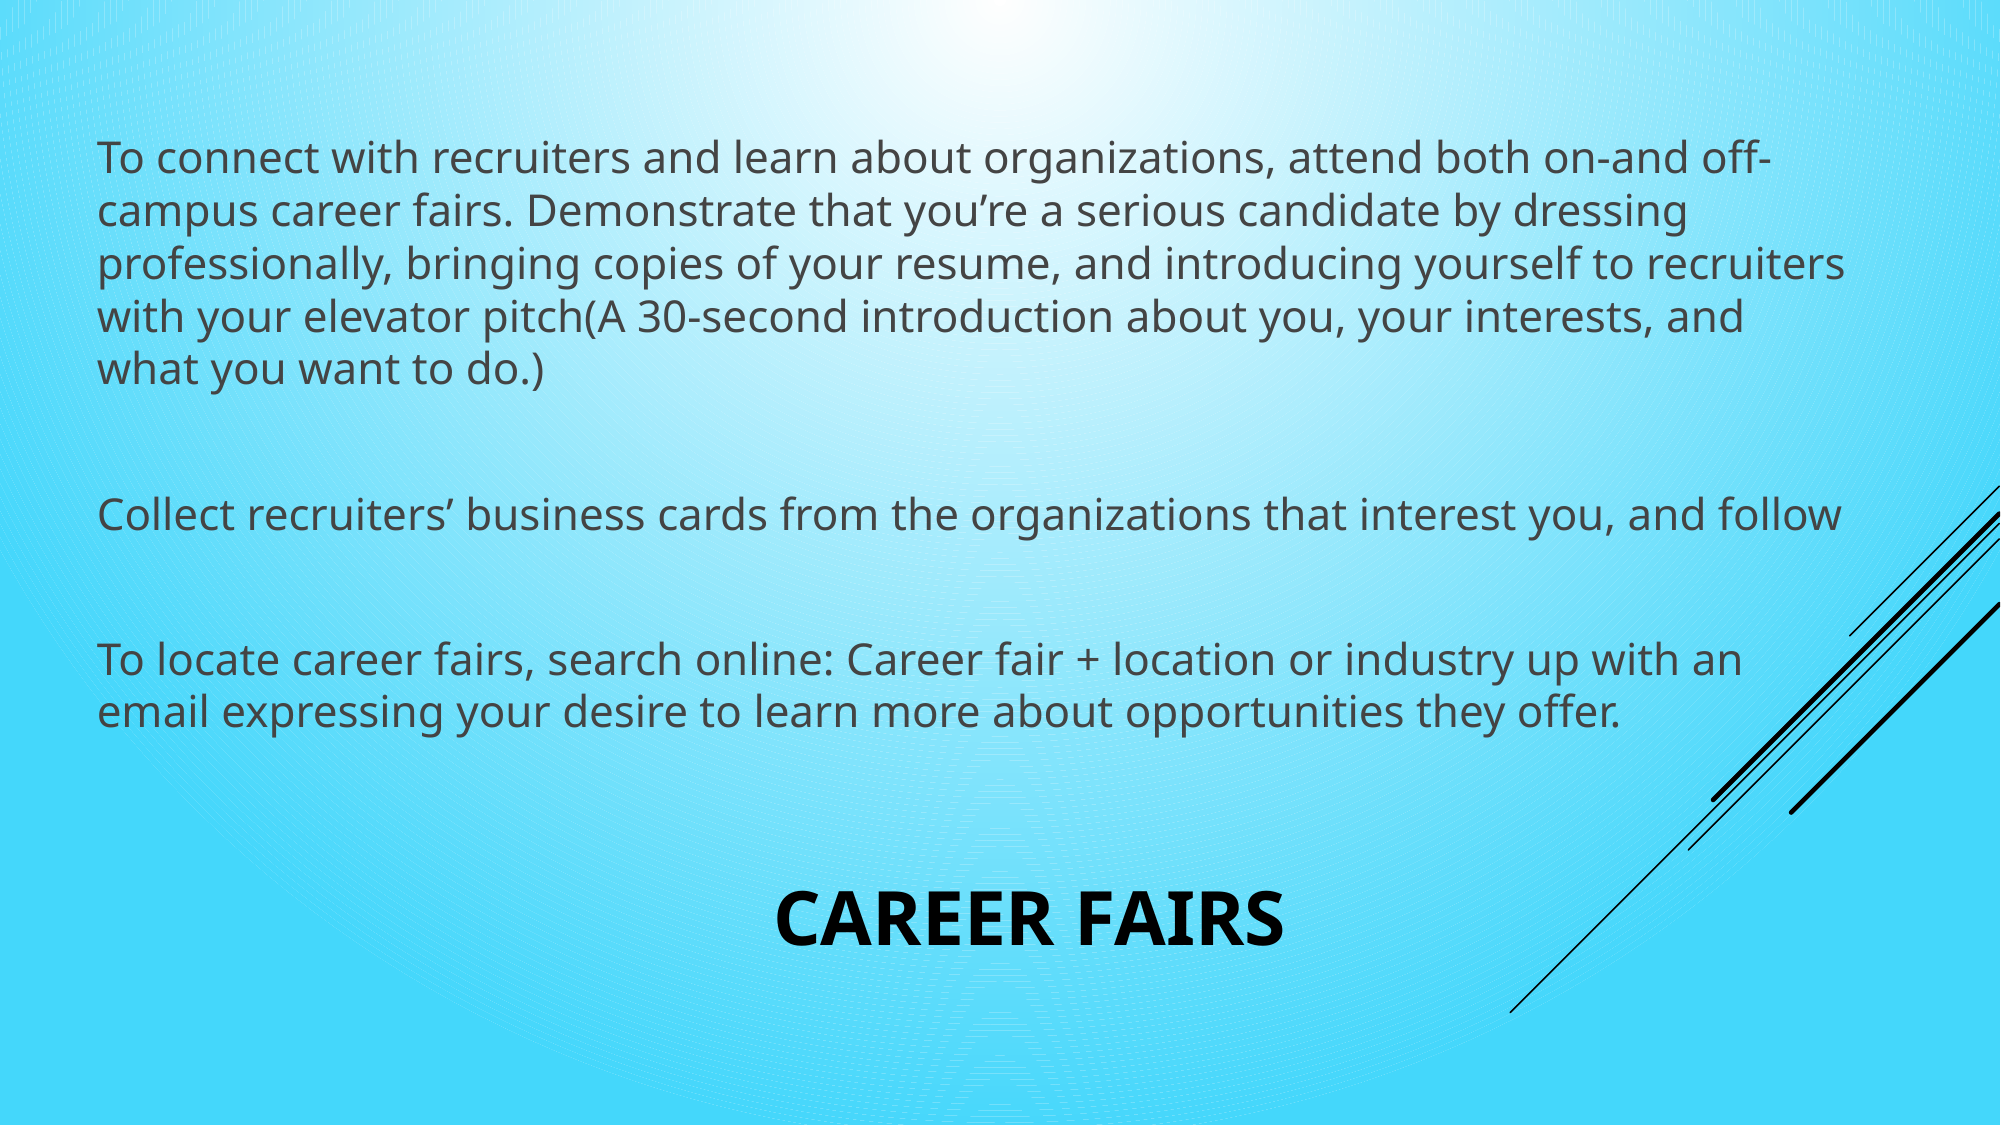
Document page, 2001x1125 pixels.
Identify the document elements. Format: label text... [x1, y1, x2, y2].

list To connect with recruiters and learn about organizations, attend both on-and off-campus career fairs. Demonstrate that you’re a serious candidate by dressing professionally, bringing copies of your resume, and introducing yourself to recruiters with your elevator pitch(A 30-second introduction about you, your interests, and what you want to do.) Collect recruiters’ business cards from the organizations that interest you, and follow To locate career fairs, search online: Career fair + location or industry up with an email expressing your desire to learn more about opportunities they offer. [81, 100, 1870, 766]
title Career Fairs [160, 847, 1900, 984]
